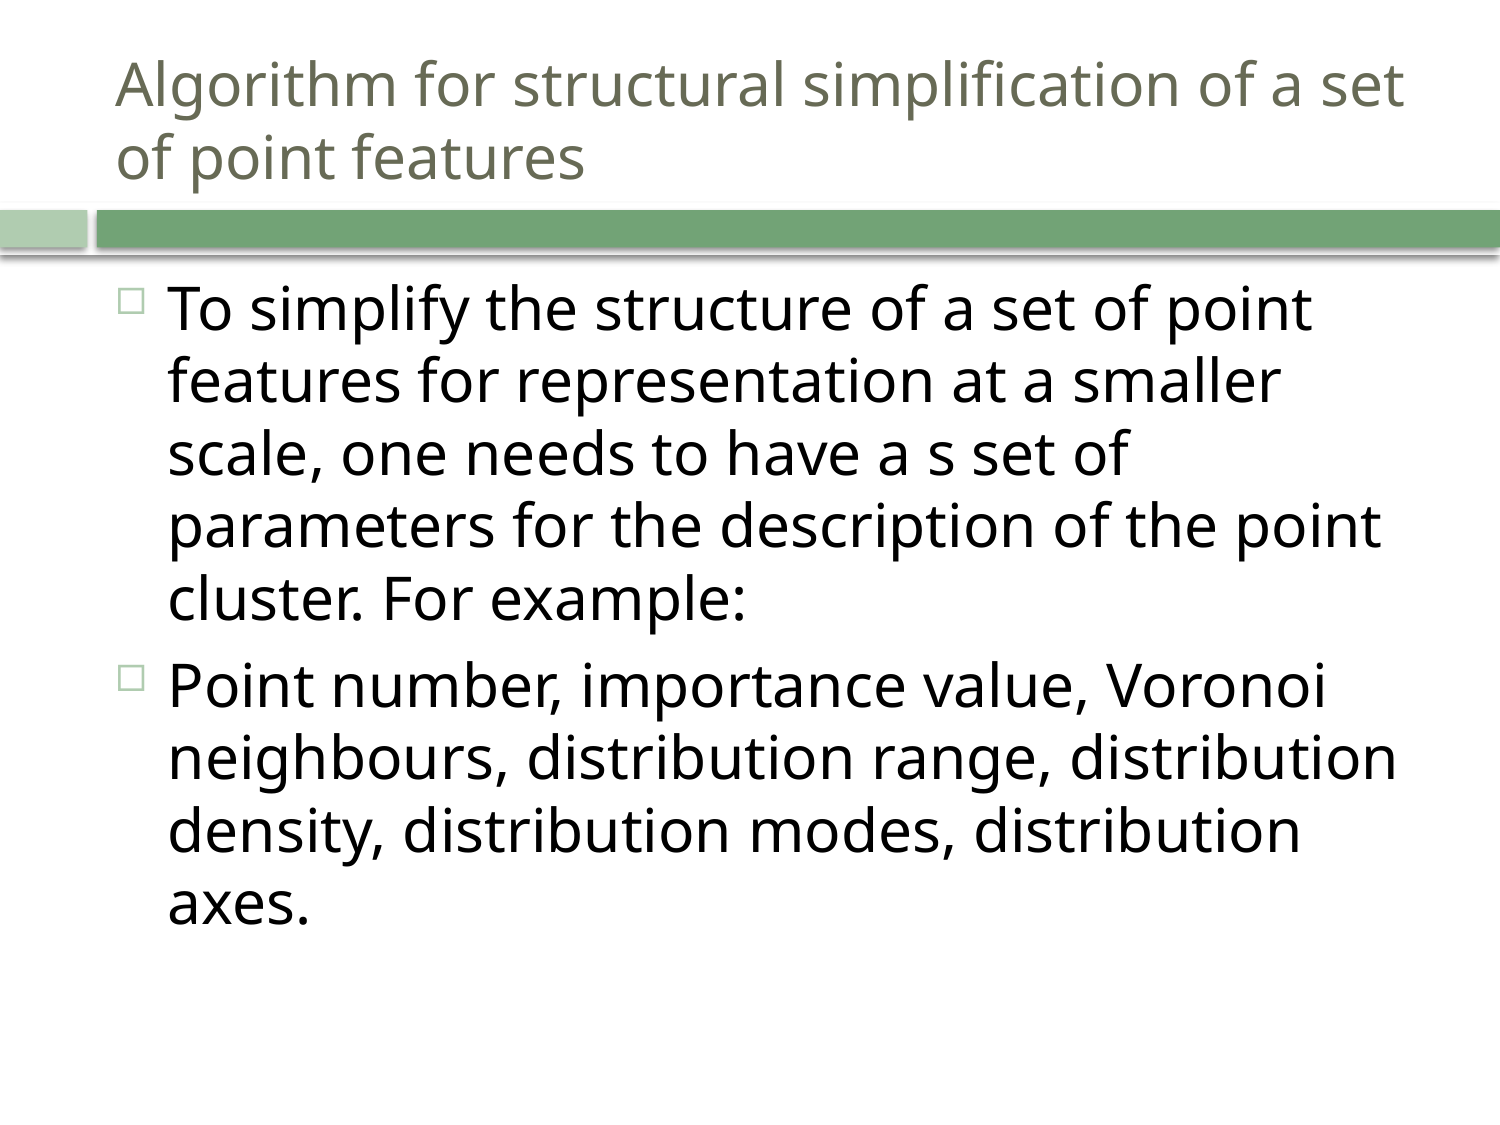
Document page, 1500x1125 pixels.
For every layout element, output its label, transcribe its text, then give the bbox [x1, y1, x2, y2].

list To simplify the structure of a set of point features for representation at a smaller scale, one needs to have a s set of parameters for the description of the point cluster. For example: Point number, importance value, Voronoi neighbours, distribution range, distribution density, distribution modes, distribution axes. [100, 262, 1438, 1000]
title Algorithm for structural simplification of a set of point features [100, 37, 1438, 200]
